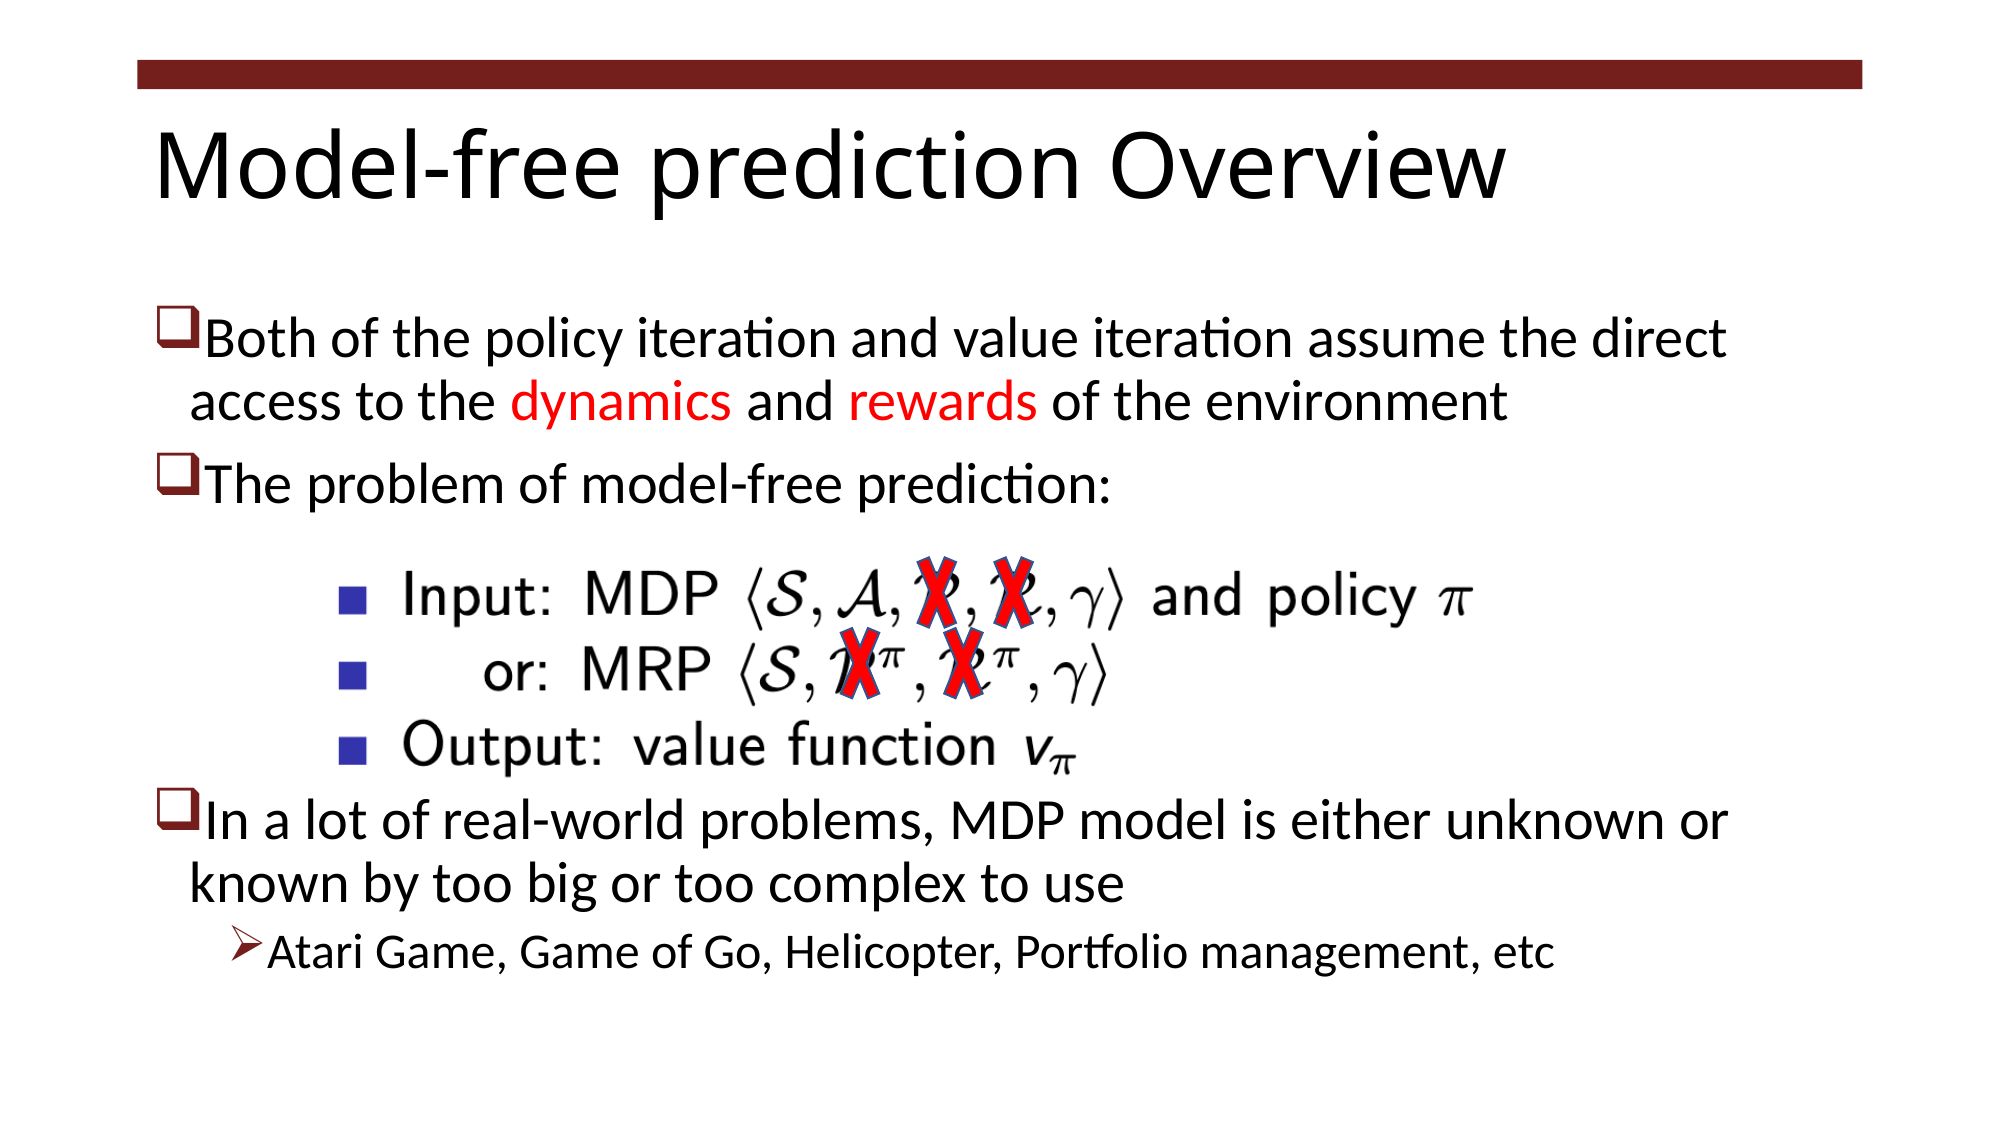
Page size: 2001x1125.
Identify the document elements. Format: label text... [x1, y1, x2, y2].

list Both of the policy iteration and value iteration assume the direct access to the dynamics and rewards of the environment The problem of model-free prediction: In a lot of real-world problems, MDP model is either unknown or known by too big or too complex to use Atari Game, Game of Go, Helicopter, Portfolio management, etc [137, 299, 1863, 1103]
picture [314, 551, 1500, 790]
title Model-free prediction Overview [137, 59, 1863, 278]
